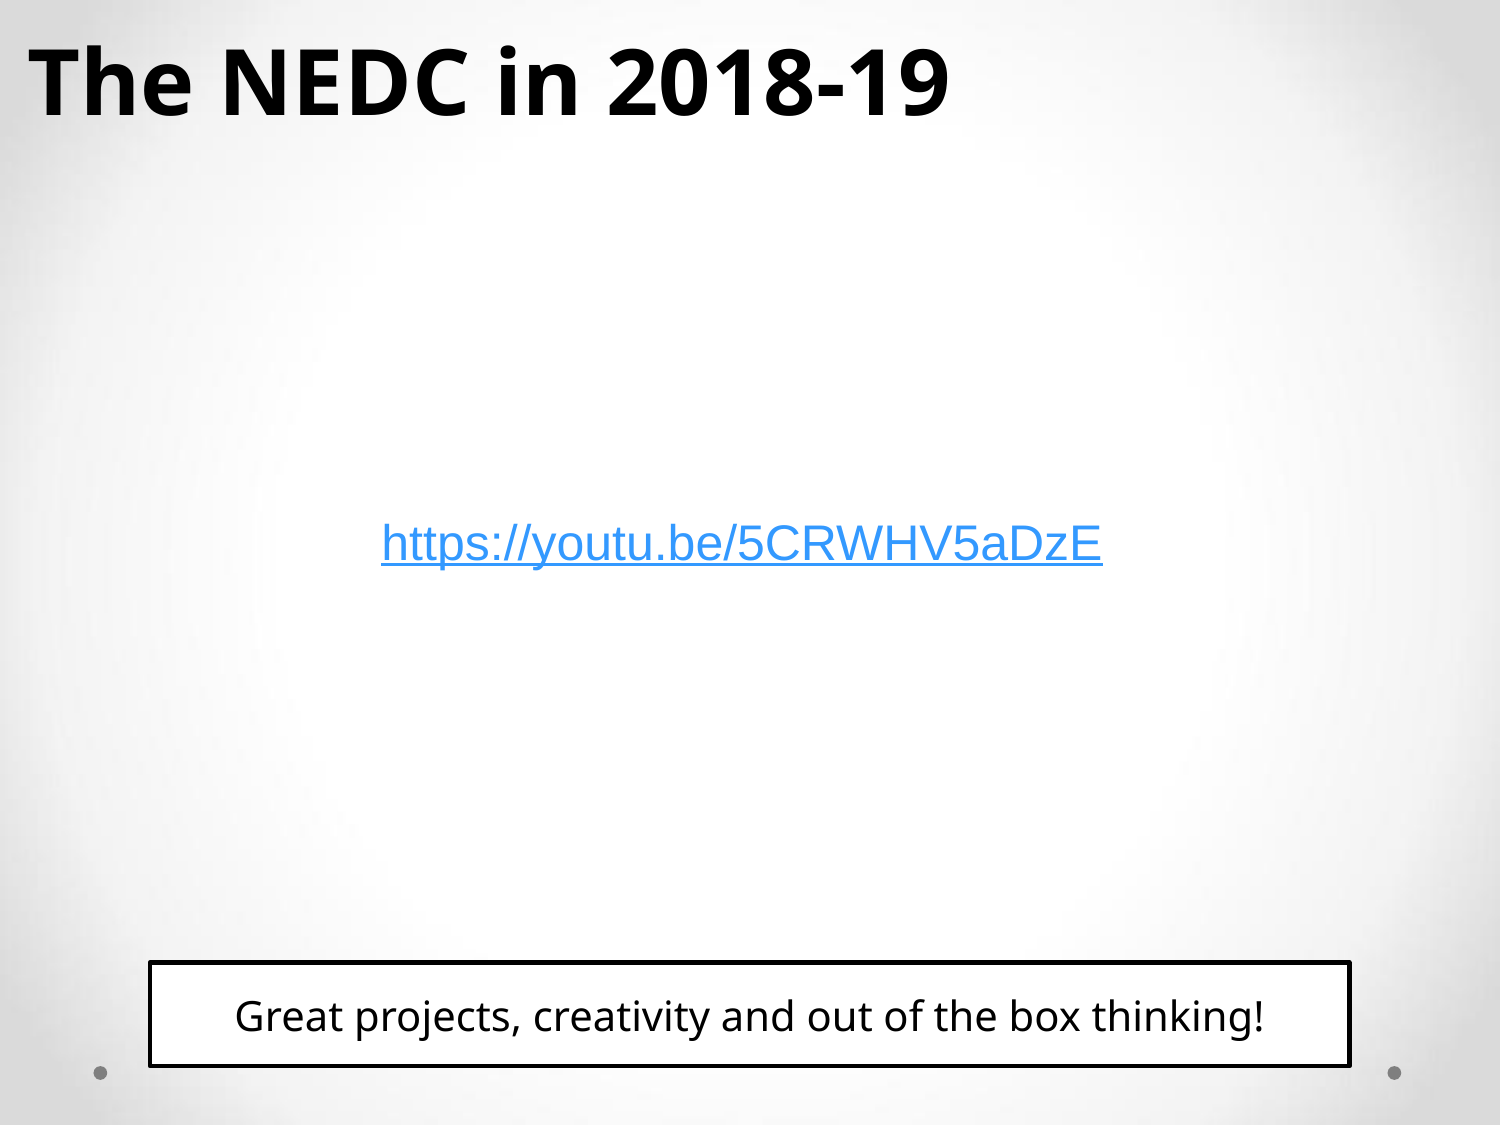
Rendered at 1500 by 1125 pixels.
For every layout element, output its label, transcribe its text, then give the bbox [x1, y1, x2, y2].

text_box The NEDC in 2018-19 [12, 16, 1475, 150]
text_box Great projects, creativity and out of the box thinking! [150, 962, 1350, 1067]
text_box https://youtu.be/5CRWHV5aDzE [366, 503, 1175, 610]
picture [0, 0, 1500, 1125]
